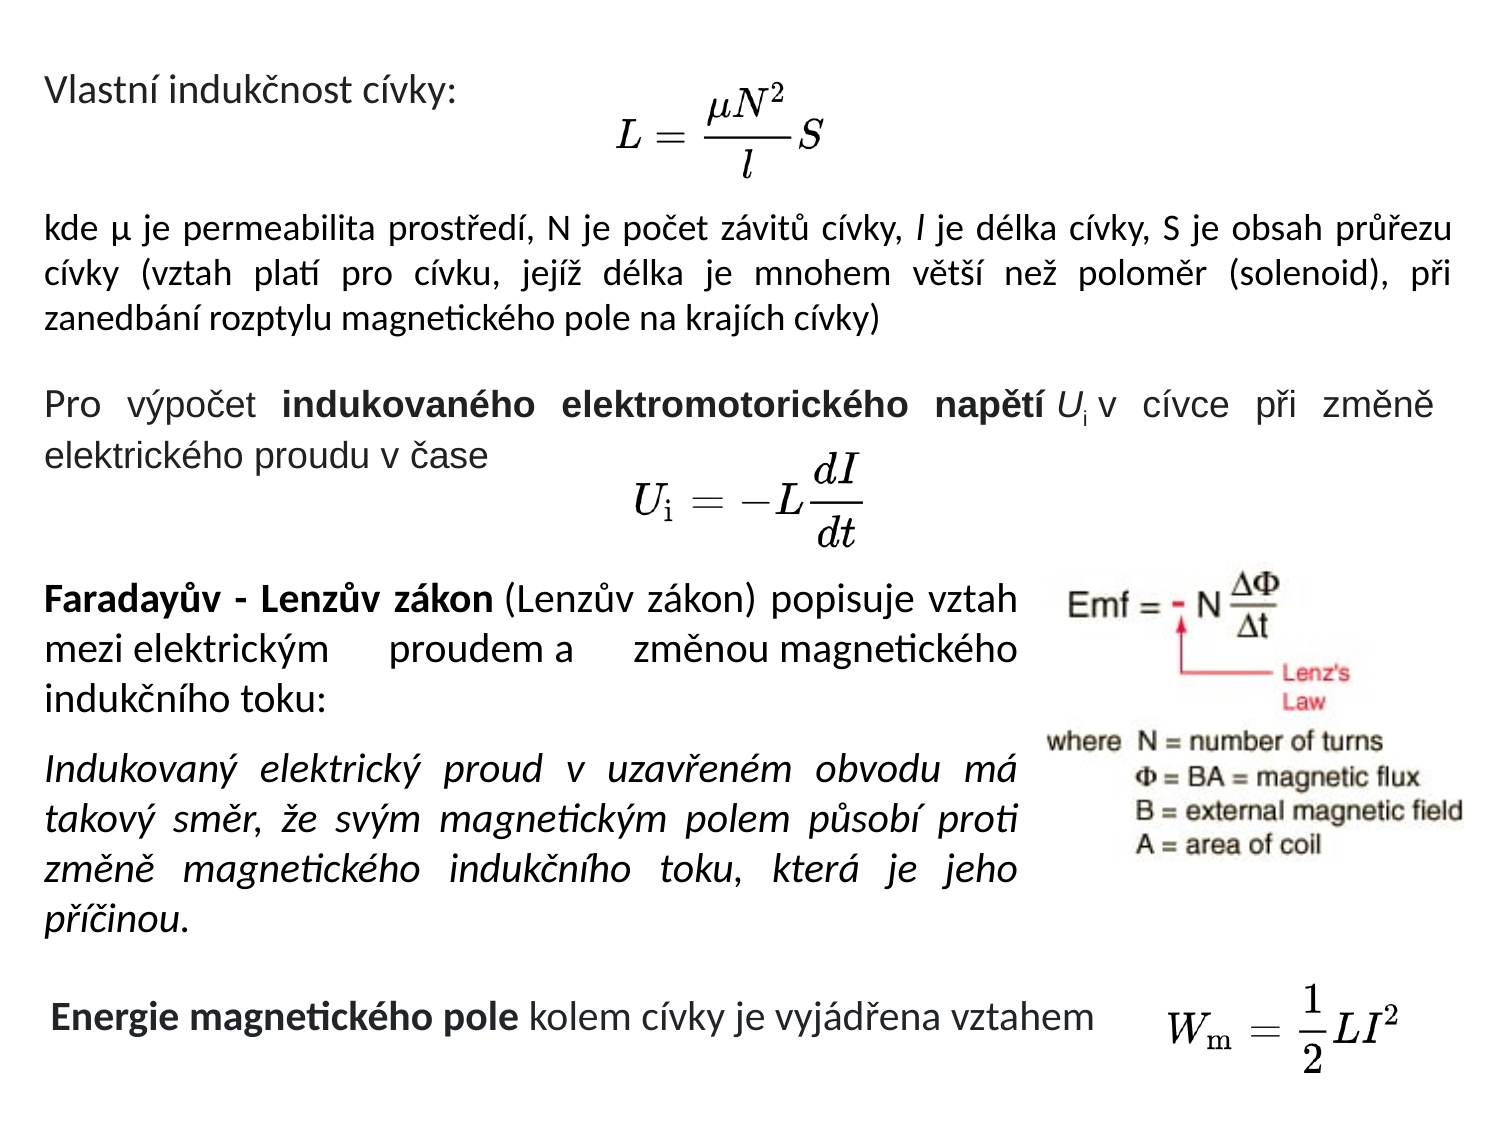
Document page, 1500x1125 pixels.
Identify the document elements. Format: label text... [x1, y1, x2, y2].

picture [1165, 979, 1403, 1077]
text_box Faradayův - Lenzův zákon (Lenzův zákon) popisuje vztah mezi elektrickým proudem a změnou magnetického indukčního toku: Indukovaný elektrický proud v uzavřeném obvodu má takový směr, že svým magnetickým polem působí proti změně magnetického indukčního toku, která je jeho příčinou. [29, 563, 1034, 949]
picture [613, 78, 824, 184]
text_box Energie magnetického pole kolem cívky je vyjádřena vztahem [35, 981, 1165, 1046]
text_box kde μ je permeabilita prostředí, N je počet závitů cívky, l je délka cívky, S je obsah průřezu cívky (vztah platí pro cívku, jejíž délka je mnohem větší než poloměr (solenoid), při zanedbání rozptylu magnetického pole na krajích cívky) [29, 196, 1468, 346]
text_box Pro výpočet indukovaného elektromotorického napětí Ui v cívce při změně elektrického proudu v čase [29, 368, 1450, 484]
picture [632, 445, 868, 553]
text_box Vlastní indukčnost cívky: [29, 53, 780, 119]
picture [1046, 562, 1492, 862]
